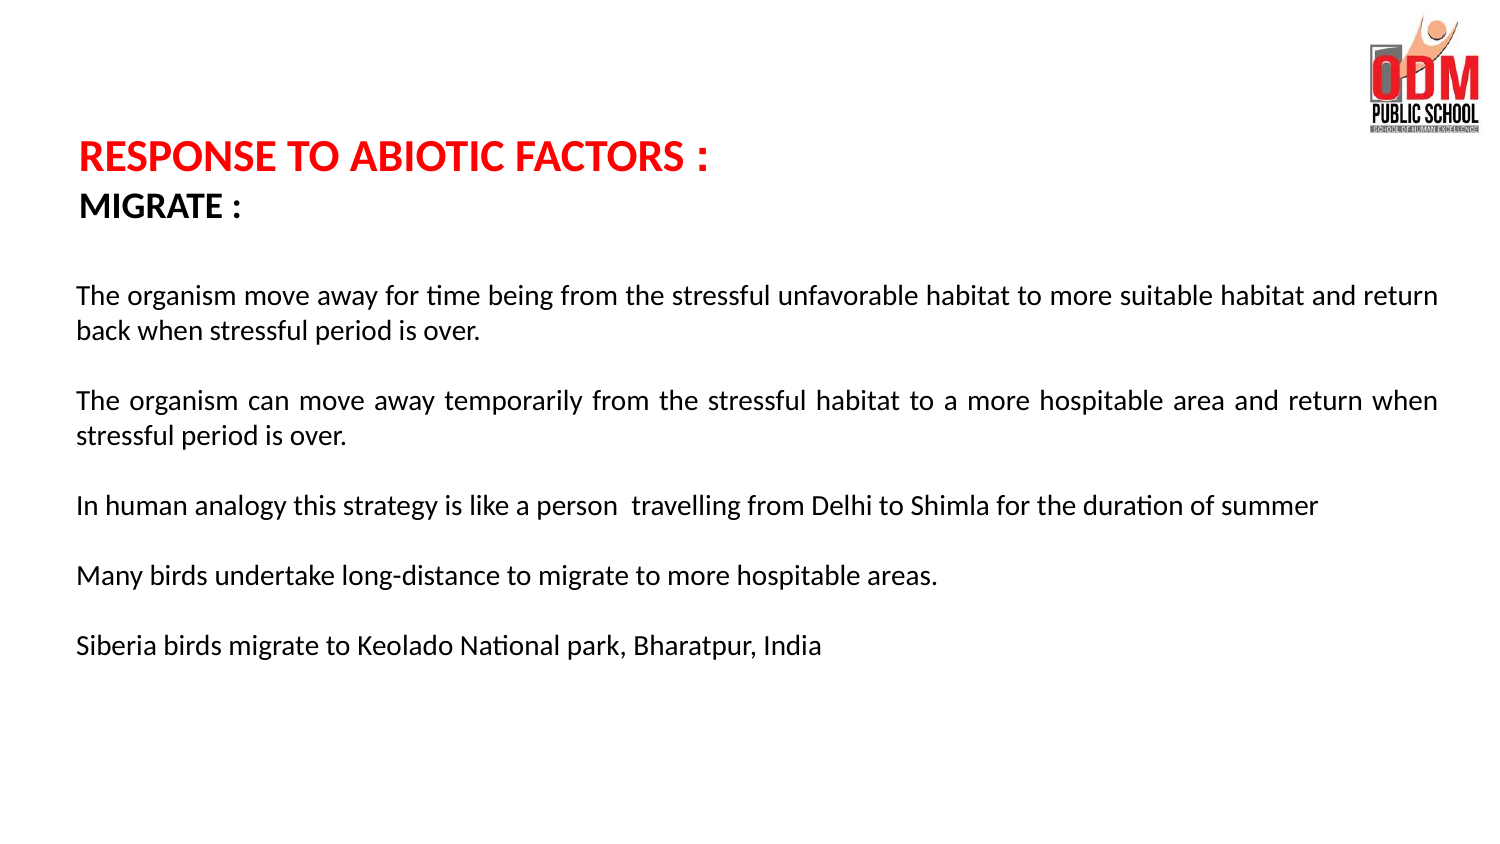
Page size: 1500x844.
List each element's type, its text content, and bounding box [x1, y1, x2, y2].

text_box The organism move away for time being from the stressful unfavorable habitat to more suitable habitat and return back when stressful period is over. The organism can move away temporarily from the stressful habitat to a more hospitable area and return when stressful period is over. In human analogy this strategy is like a person travelling from Delhi to Shimla for the duration of summer Many birds undertake long-distance to migrate to more hospitable areas. Siberia birds migrate to Keolado National park, Bharatpur, India [61, 234, 1454, 704]
picture [1347, 0, 1500, 153]
text_box [59, 186, 1433, 307]
text_box [70, 96, 1389, 183]
text_box RESPONSE TO ABIOTIC FACTORS : MIGRATE : [63, 111, 1234, 186]
